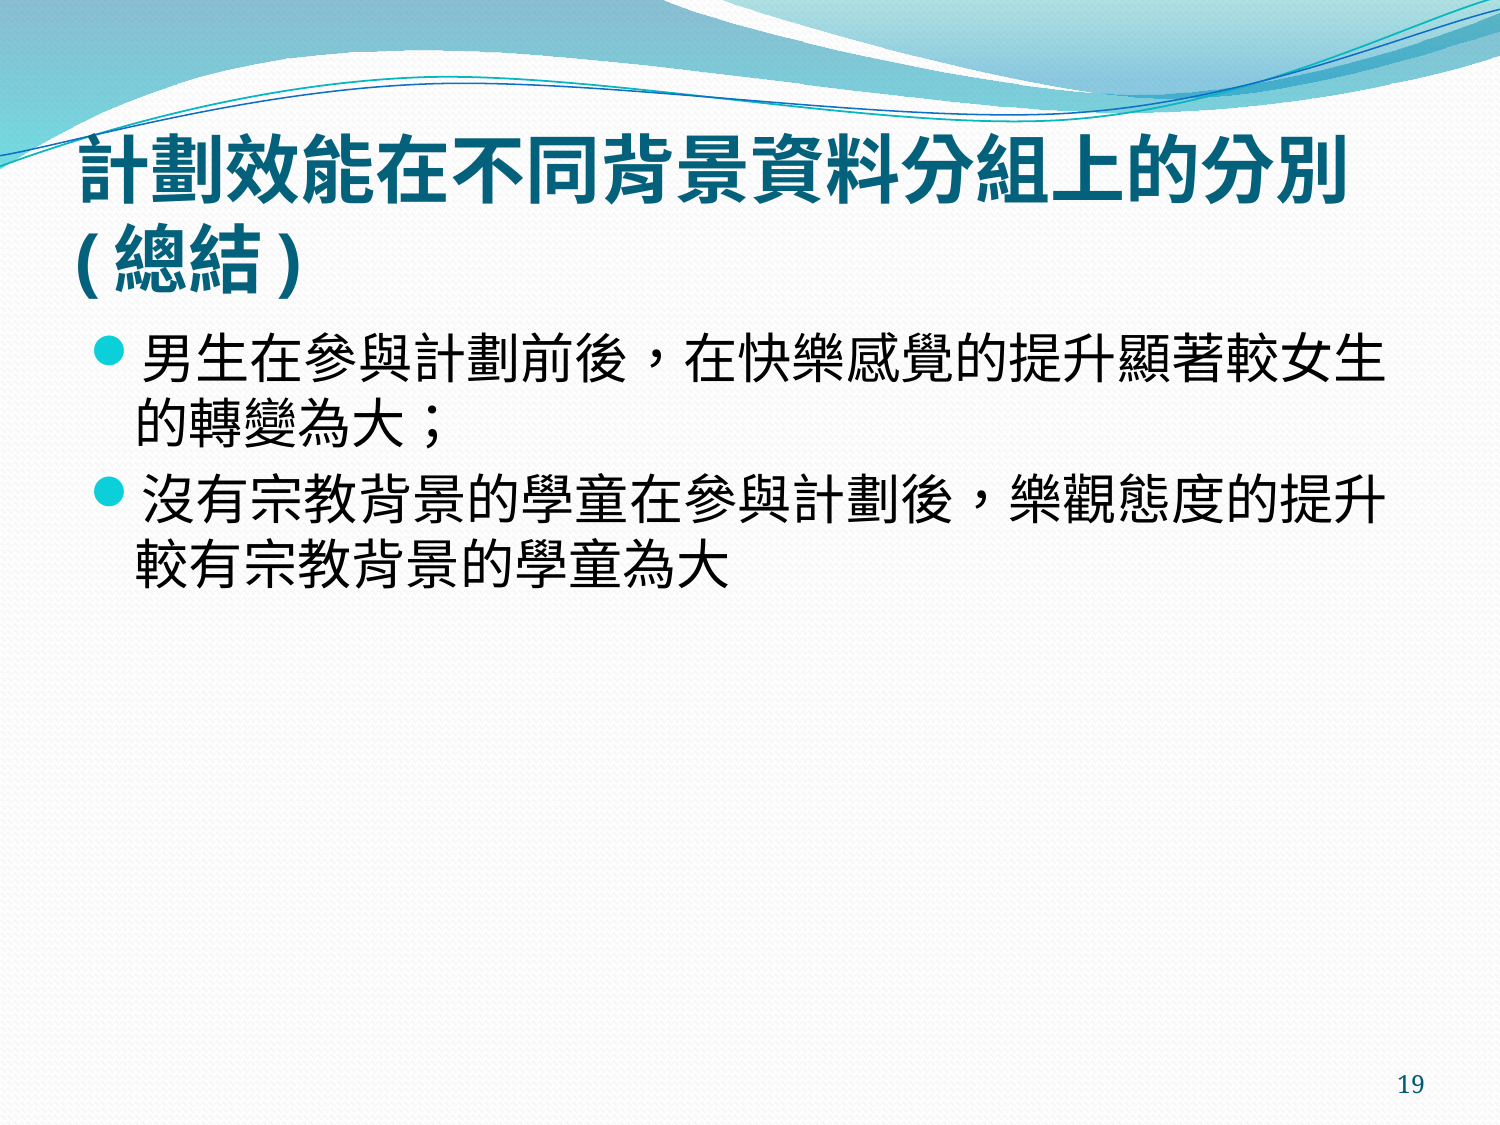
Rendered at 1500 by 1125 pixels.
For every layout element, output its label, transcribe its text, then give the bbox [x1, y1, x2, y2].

slide_number 19 [1299, 1042, 1425, 1103]
title 計劃效能在不同背景資料分組上的分別 (總結) [75, 115, 1425, 303]
list 男生在參與計劃前後，在快樂感覺的提升顯著較女生的轉變為大； 沒有宗教背景的學童在參與計劃後，樂觀態度的提升較有宗教背景的學童為大 [75, 317, 1425, 1038]
